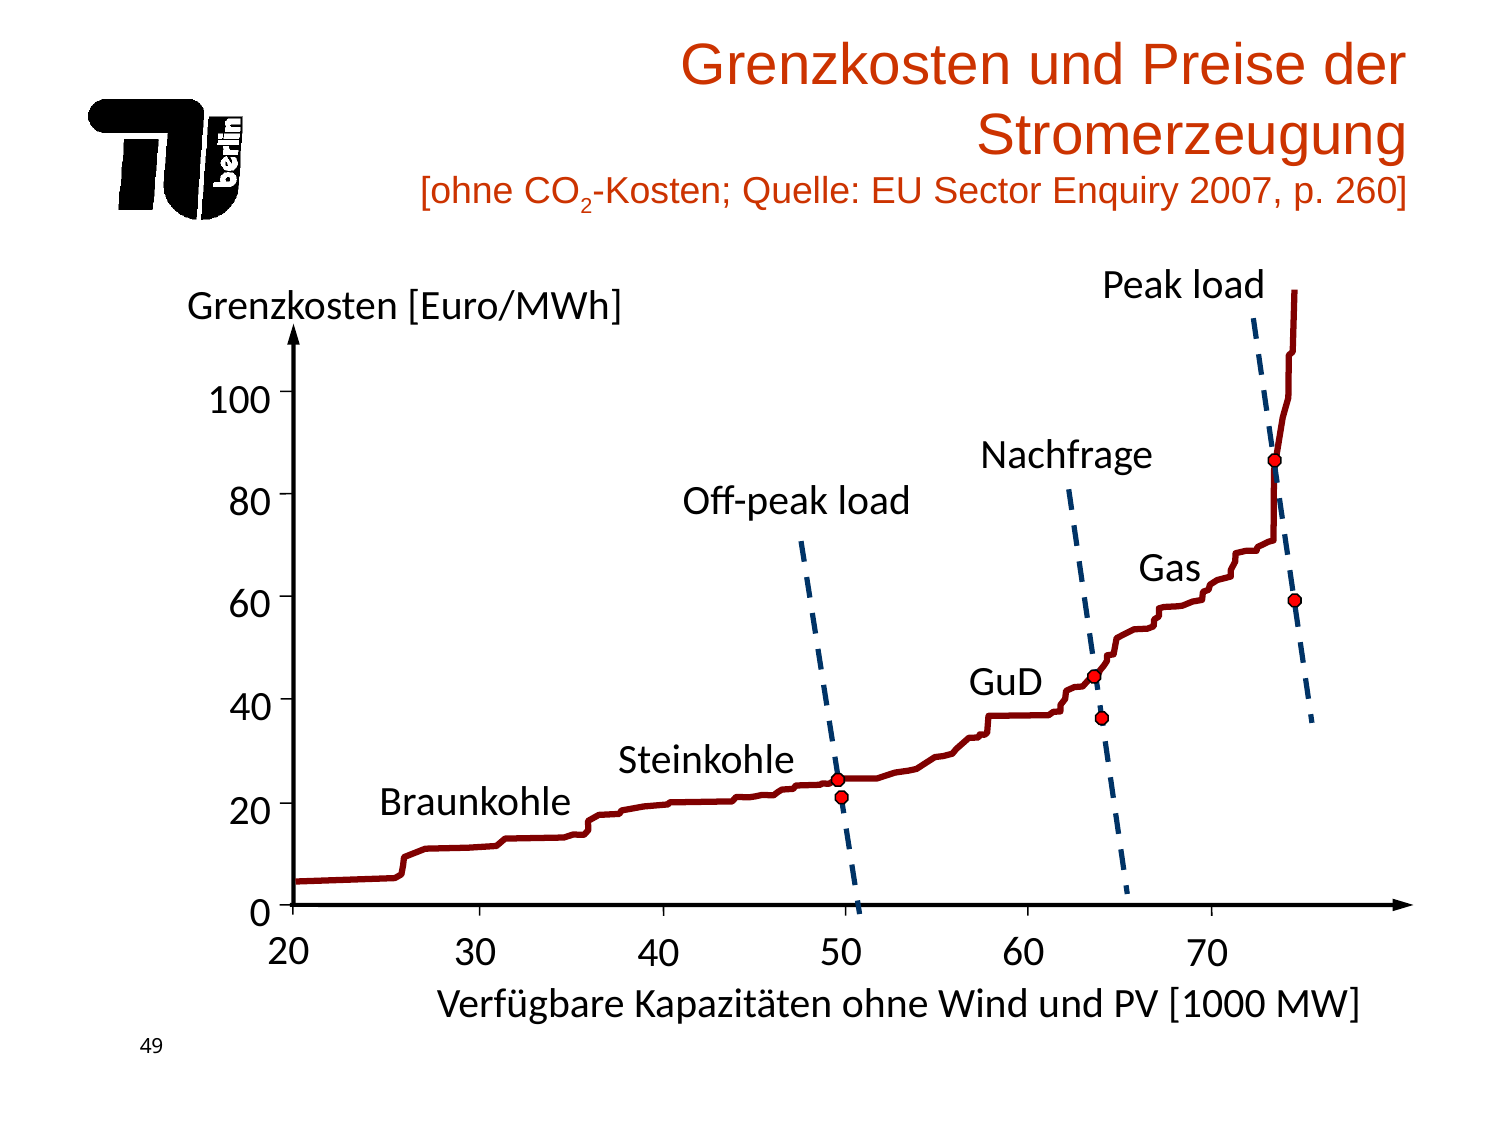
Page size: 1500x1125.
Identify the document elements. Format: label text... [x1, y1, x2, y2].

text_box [667, 464, 950, 915]
text_box 40 [622, 916, 695, 968]
text_box 80 [213, 466, 286, 531]
text_box Braunkohle [364, 766, 593, 832]
text_box 20 [252, 915, 325, 981]
text_box 60 [213, 568, 286, 634]
picture [88, 99, 243, 220]
text_box [956, 898, 1414, 912]
text_box Grenzkosten [Euro/MWh] [172, 270, 662, 335]
text_box 50 [804, 923, 878, 968]
title Grenzkosten und Preise der Stromerzeugung [ohne CO2-Kosten; Quelle: EU Sector Enquiry 2007, p. 260] [277, 62, 1424, 225]
text_box 30 [439, 916, 512, 968]
text_box Steinkohle [603, 724, 662, 789]
text_box [956, 484, 1082, 646]
text_box 40 [214, 671, 287, 737]
text_box Verfügbare Kapazitäten ohne Wind und PV [1000 MW] [422, 968, 1387, 1034]
text_box 0 [225, 877, 286, 943]
text_box [956, 712, 1054, 750]
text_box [1087, 249, 1332, 724]
text_box [287, 335, 300, 364]
text_box GuD [956, 646, 1082, 712]
text_box 20 [213, 775, 286, 841]
text_box Nachfrage [965, 419, 1082, 485]
text_box 70 [1171, 916, 1244, 968]
text_box [295, 832, 587, 882]
text_box 100 [192, 364, 296, 429]
text_box [490, 664, 662, 819]
text_box 60 [987, 916, 1060, 968]
